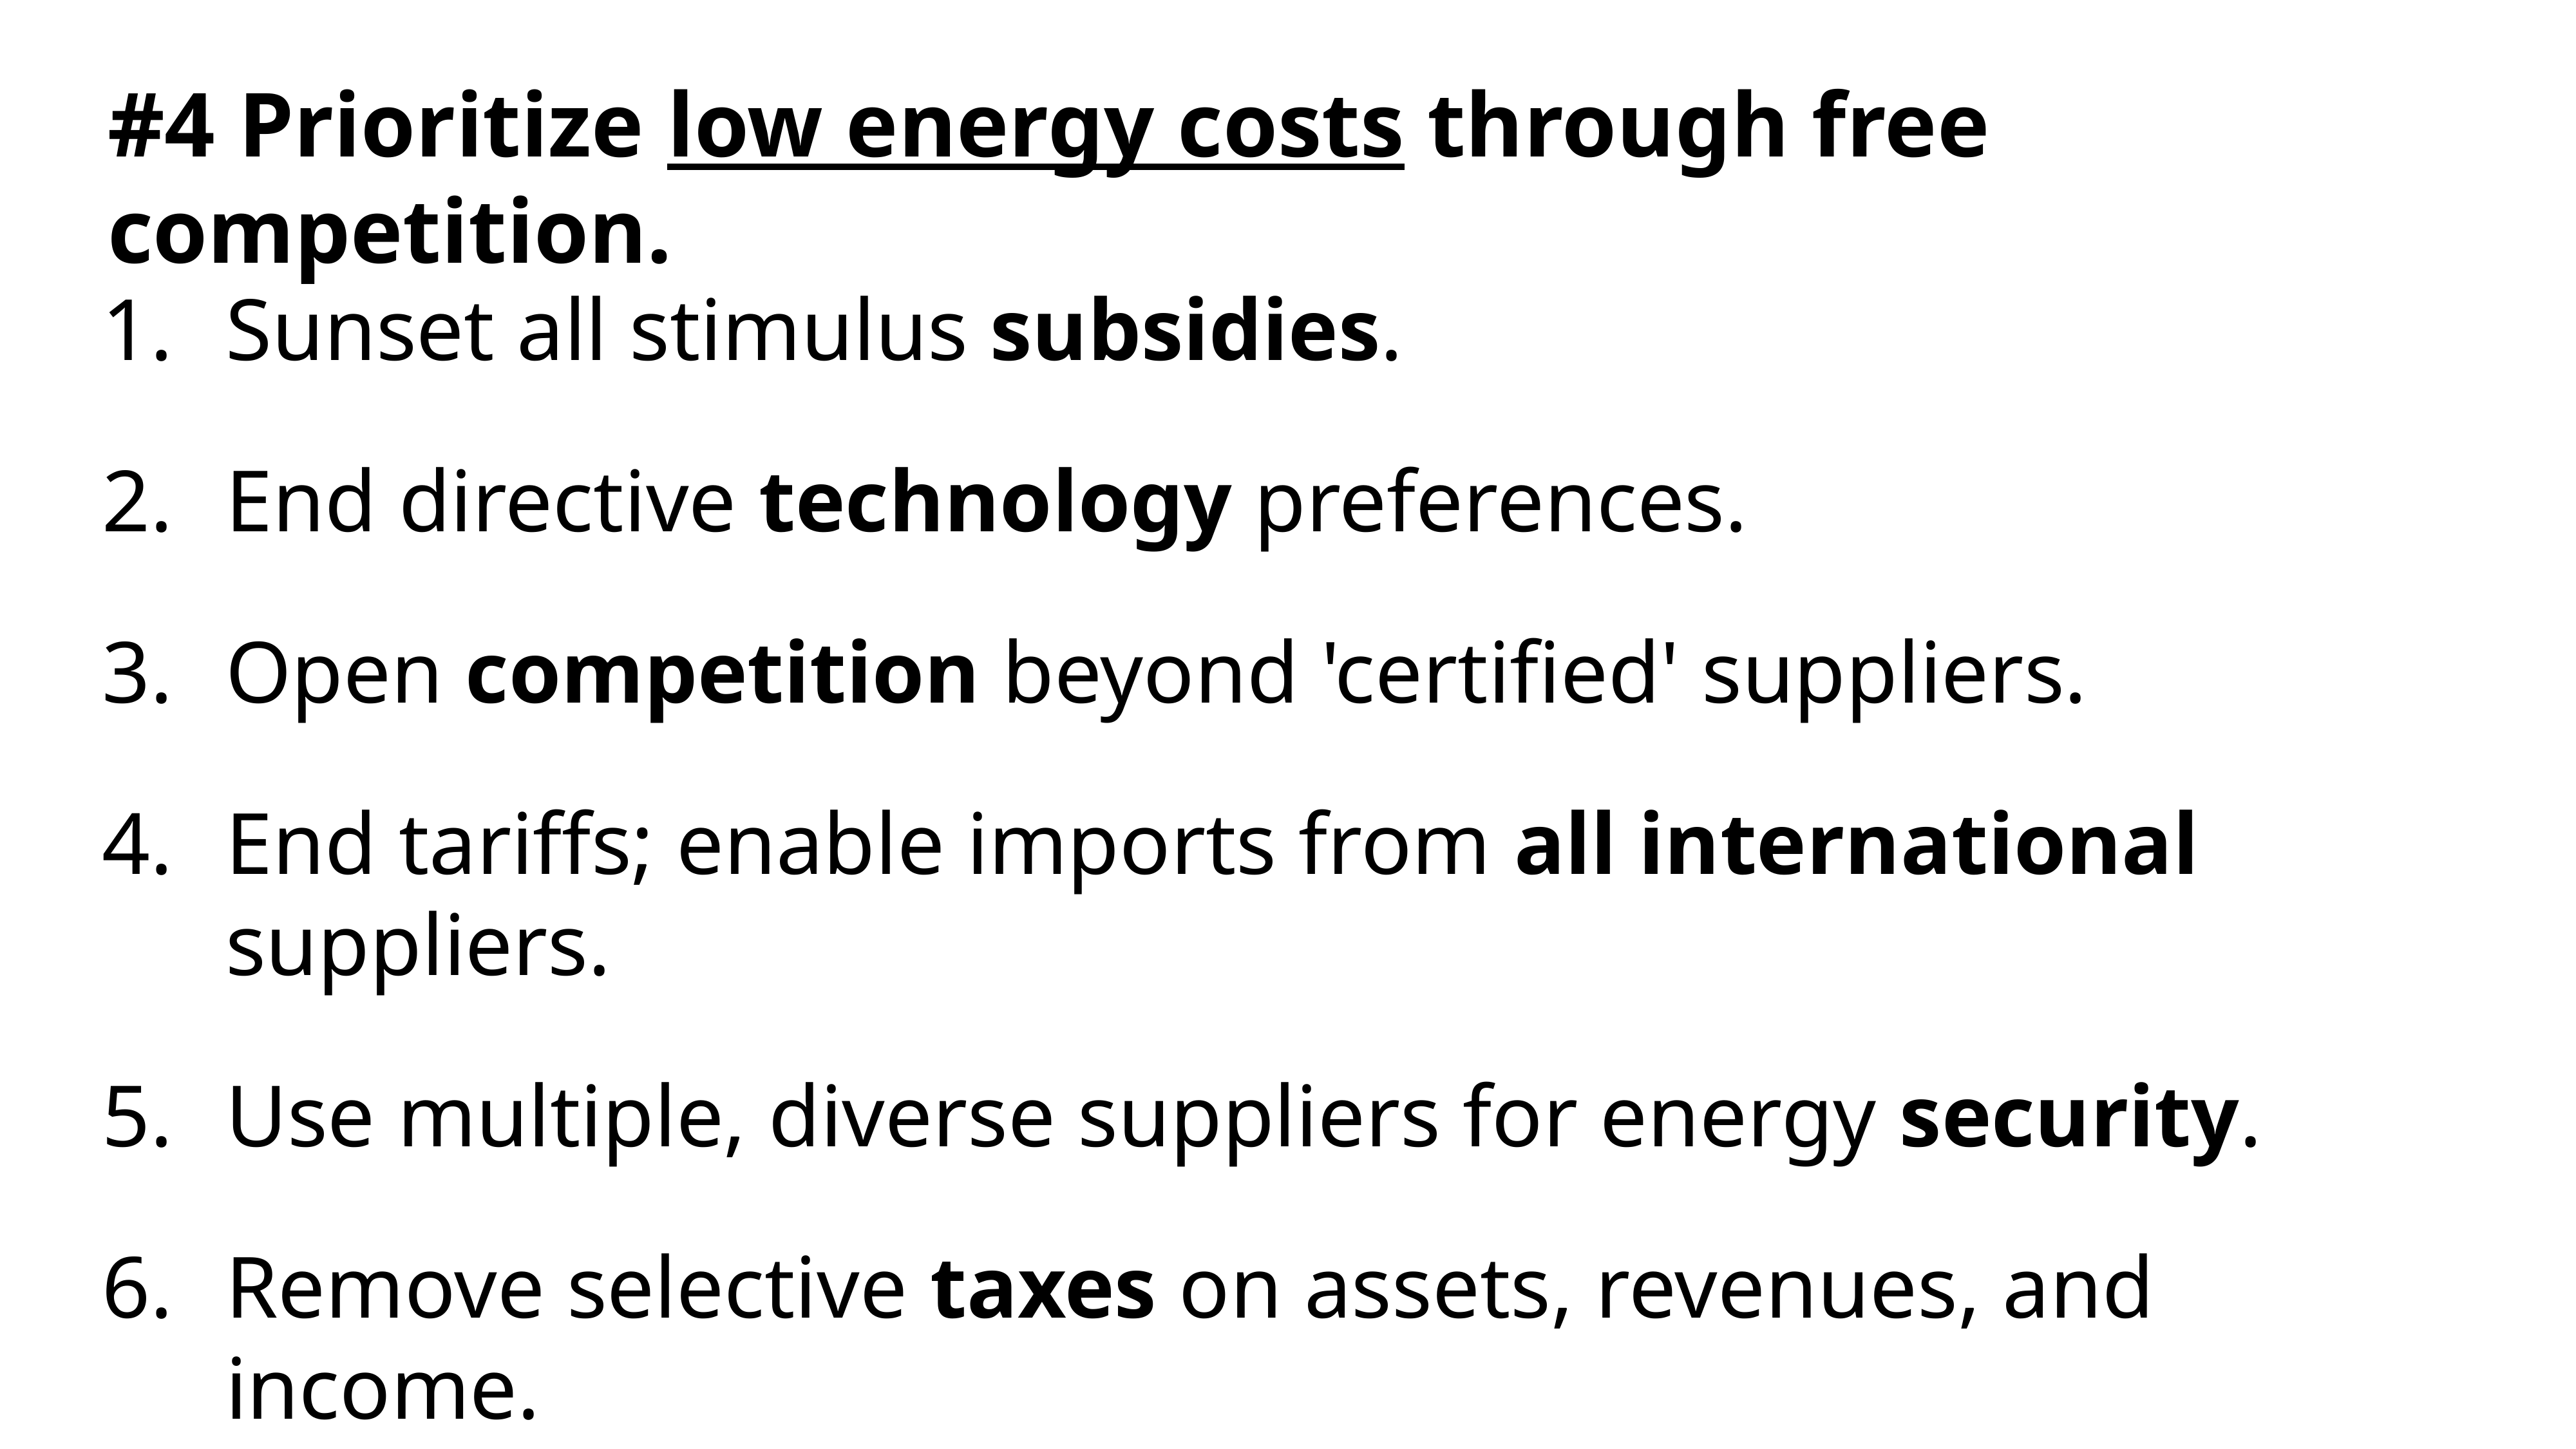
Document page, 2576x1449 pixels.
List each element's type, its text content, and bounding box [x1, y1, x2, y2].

text_box #4 Prioritize low energy costs through free competition. [102, 63, 2506, 287]
text_box Sunset all stimulus subsidies. End directive technology preferences. Open competition beyond 'certified' suppliers. End tariffs; enable imports from all international suppliers. Use multiple, diverse suppliers for energy security. Remove selective taxes on assets, revenues, and income. [97, 270, 2469, 1442]
